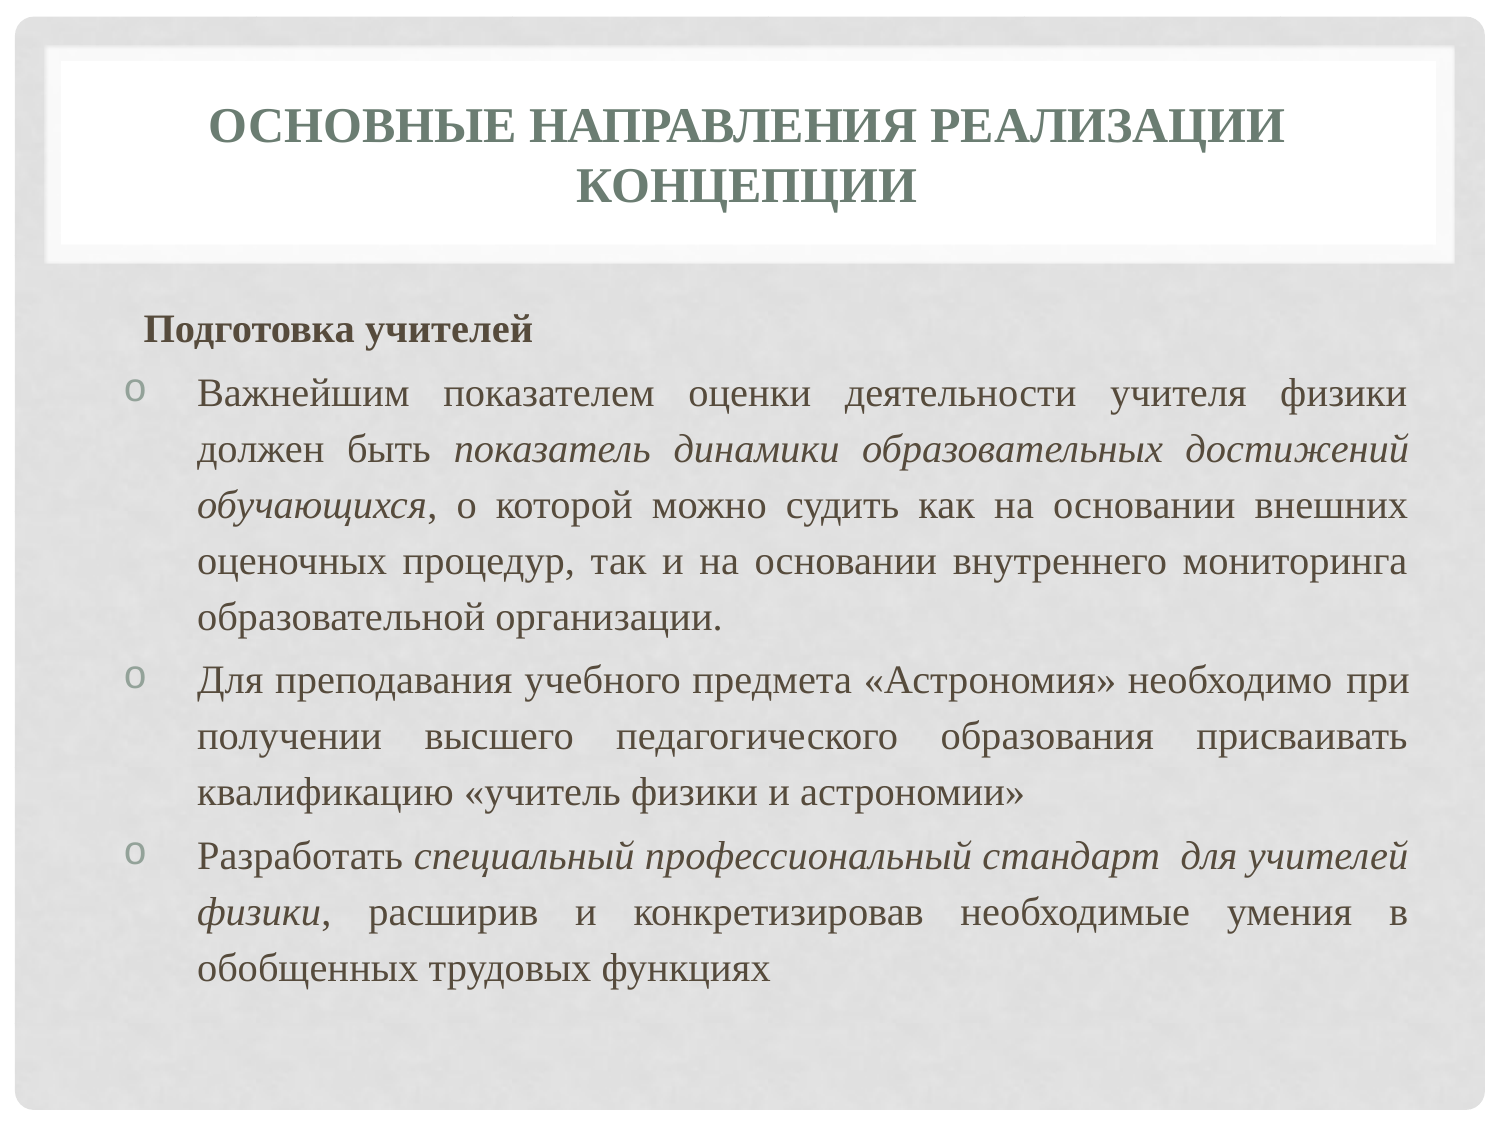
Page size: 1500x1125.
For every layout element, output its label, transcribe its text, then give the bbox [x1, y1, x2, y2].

list Подготовка учителей Важнейшим показателем оценки деятельности учителя физики должен быть показатель динамики образовательных достижений обучающихся, о которой можно судить как на основании внешних оценочных процедур, так и на основании внутреннего мониторинга образовательной организации. Для преподавания учебного предмета «Астрономия» необходимо при получении высшего педагогического образования присваивать квалификацию «учитель физики и астрономии» Разработать специальный профессиональный стандарт для учителей физики, расширив и конкретизировав необходимые умения в обобщенных трудовых функциях [75, 287, 1425, 1005]
title Основные направления реализации Концепции [69, 66, 1425, 238]
